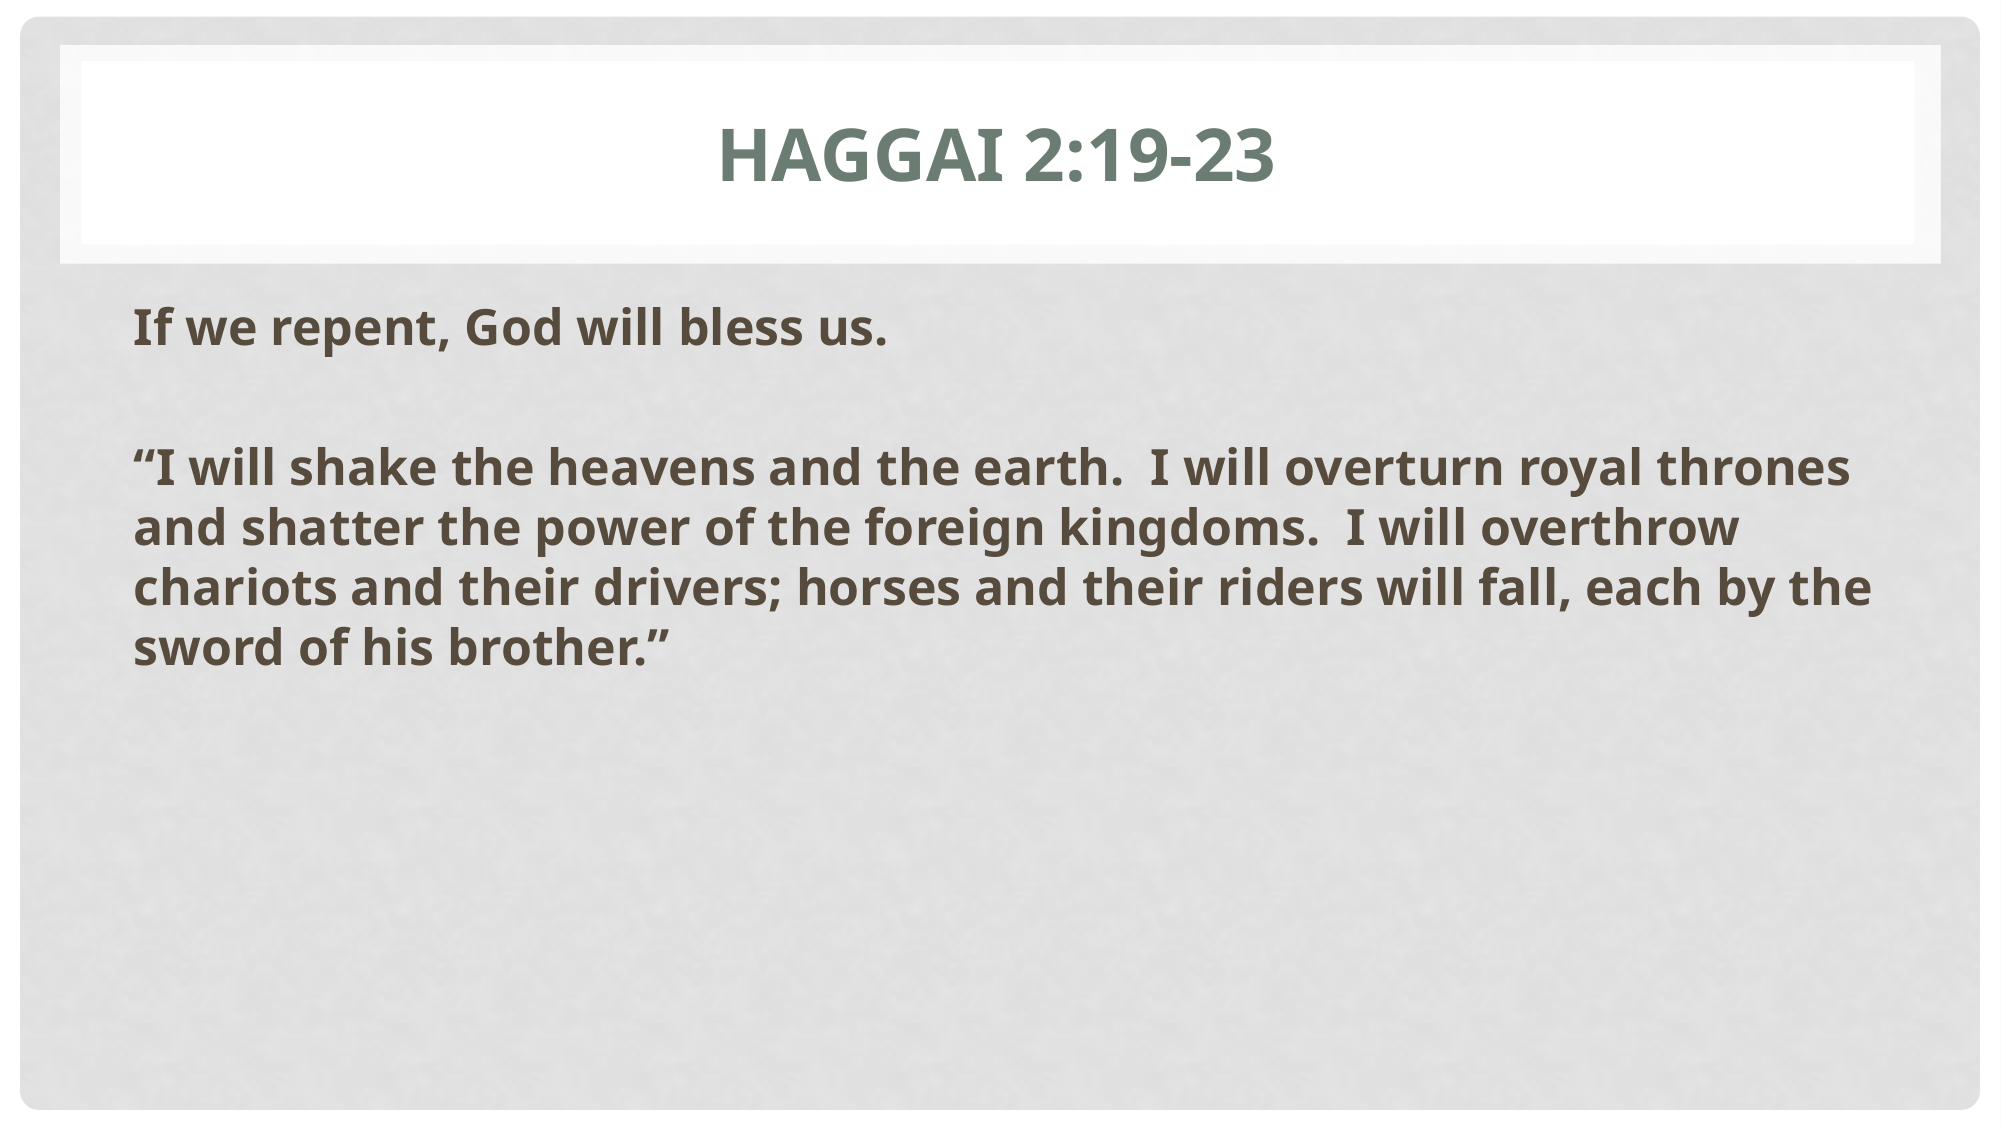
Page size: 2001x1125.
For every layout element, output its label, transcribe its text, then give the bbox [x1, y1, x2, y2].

title Haggai 2:19-23 [93, 66, 1900, 238]
list If we repent, God will bless us. “I will shake the heavens and the earth. I will overturn royal thrones and shatter the power of the foreign kingdoms. I will overthrow chariots and their drivers; horses and their riders will fall, each by the sword of his brother.” [99, 287, 1900, 1005]
